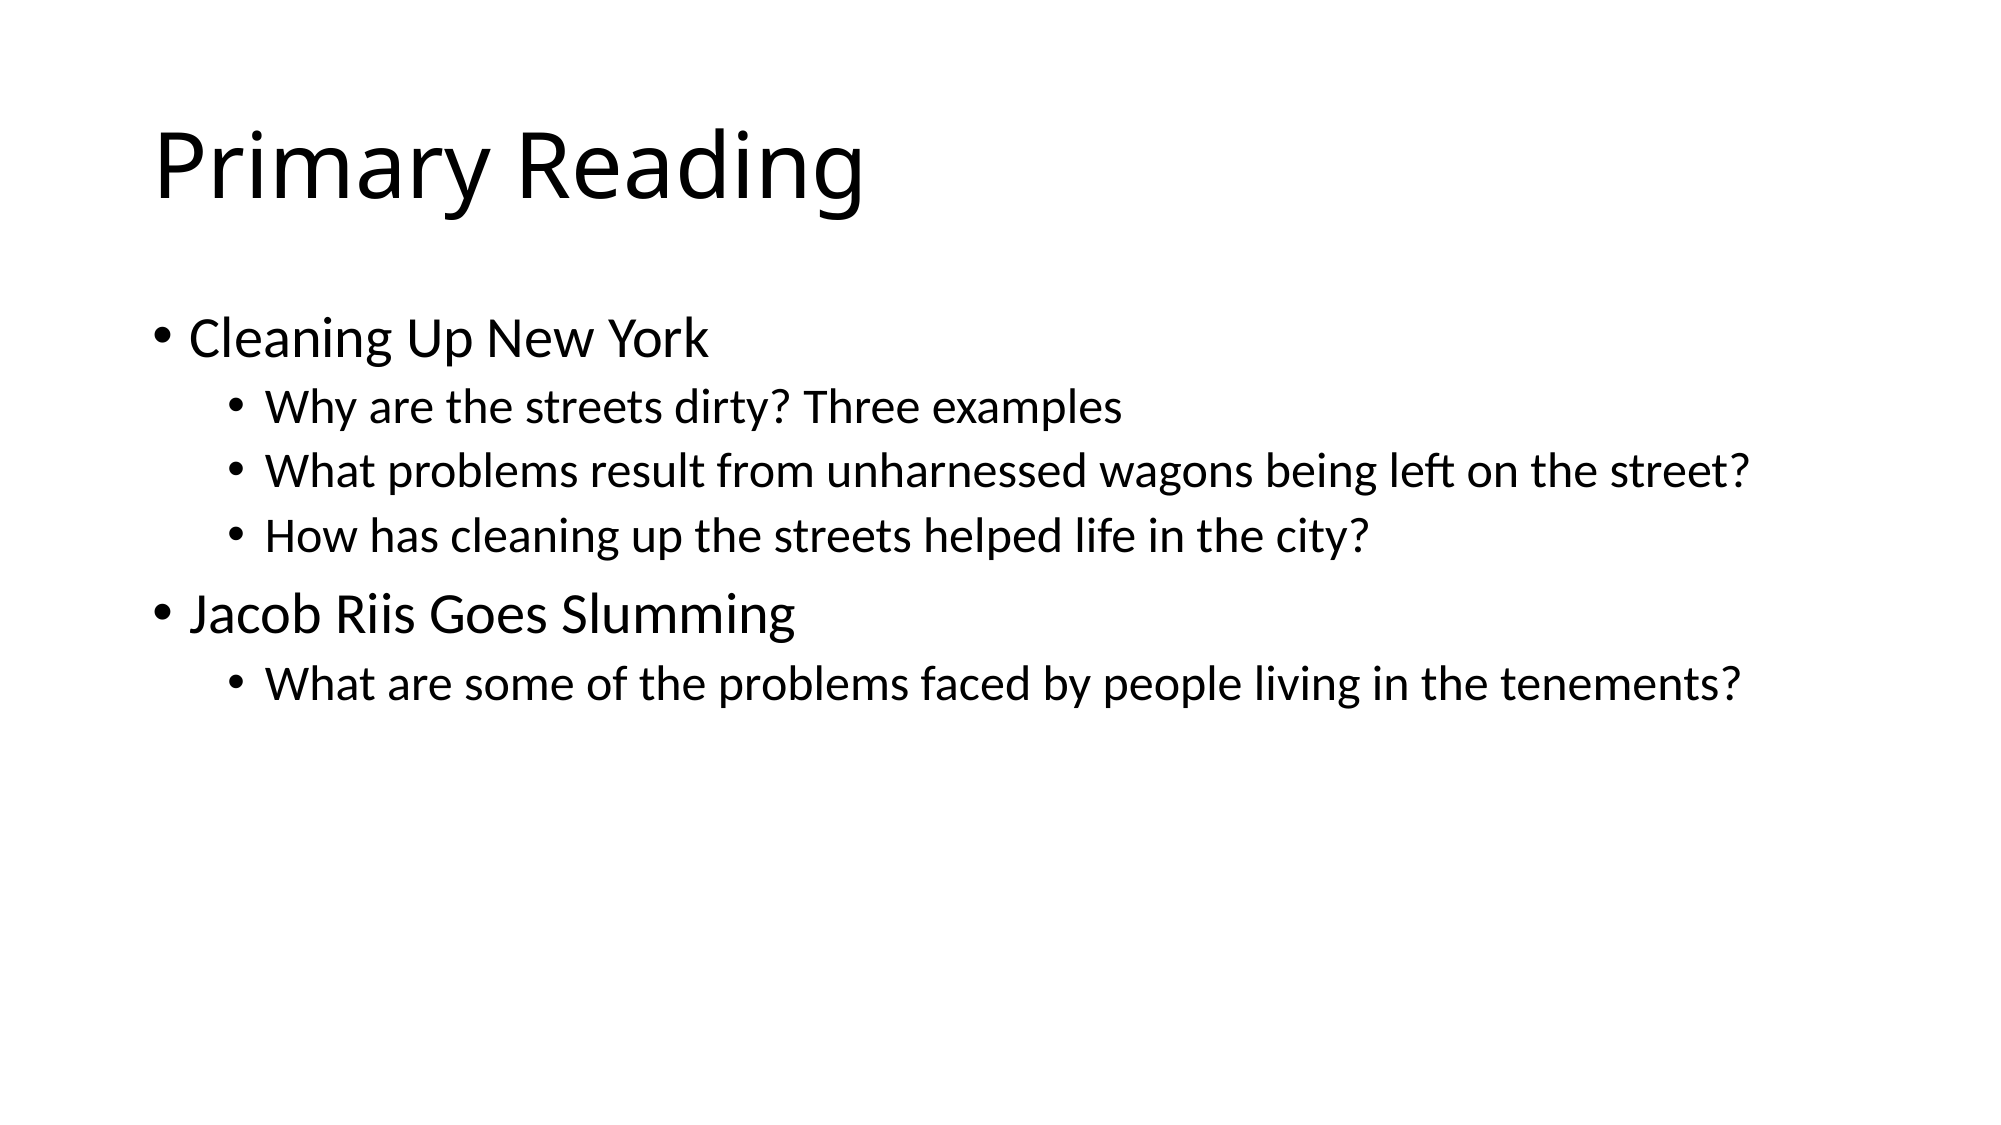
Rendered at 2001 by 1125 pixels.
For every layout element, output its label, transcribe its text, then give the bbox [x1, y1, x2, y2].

list Cleaning Up New York Why are the streets dirty? Three examples What problems result from unharnessed wagons being left on the street? How has cleaning up the streets helped life in the city? Jacob Riis Goes Slumming What are some of the problems faced by people living in the tenements? [137, 299, 1863, 1014]
title Primary Reading [137, 59, 1863, 278]
